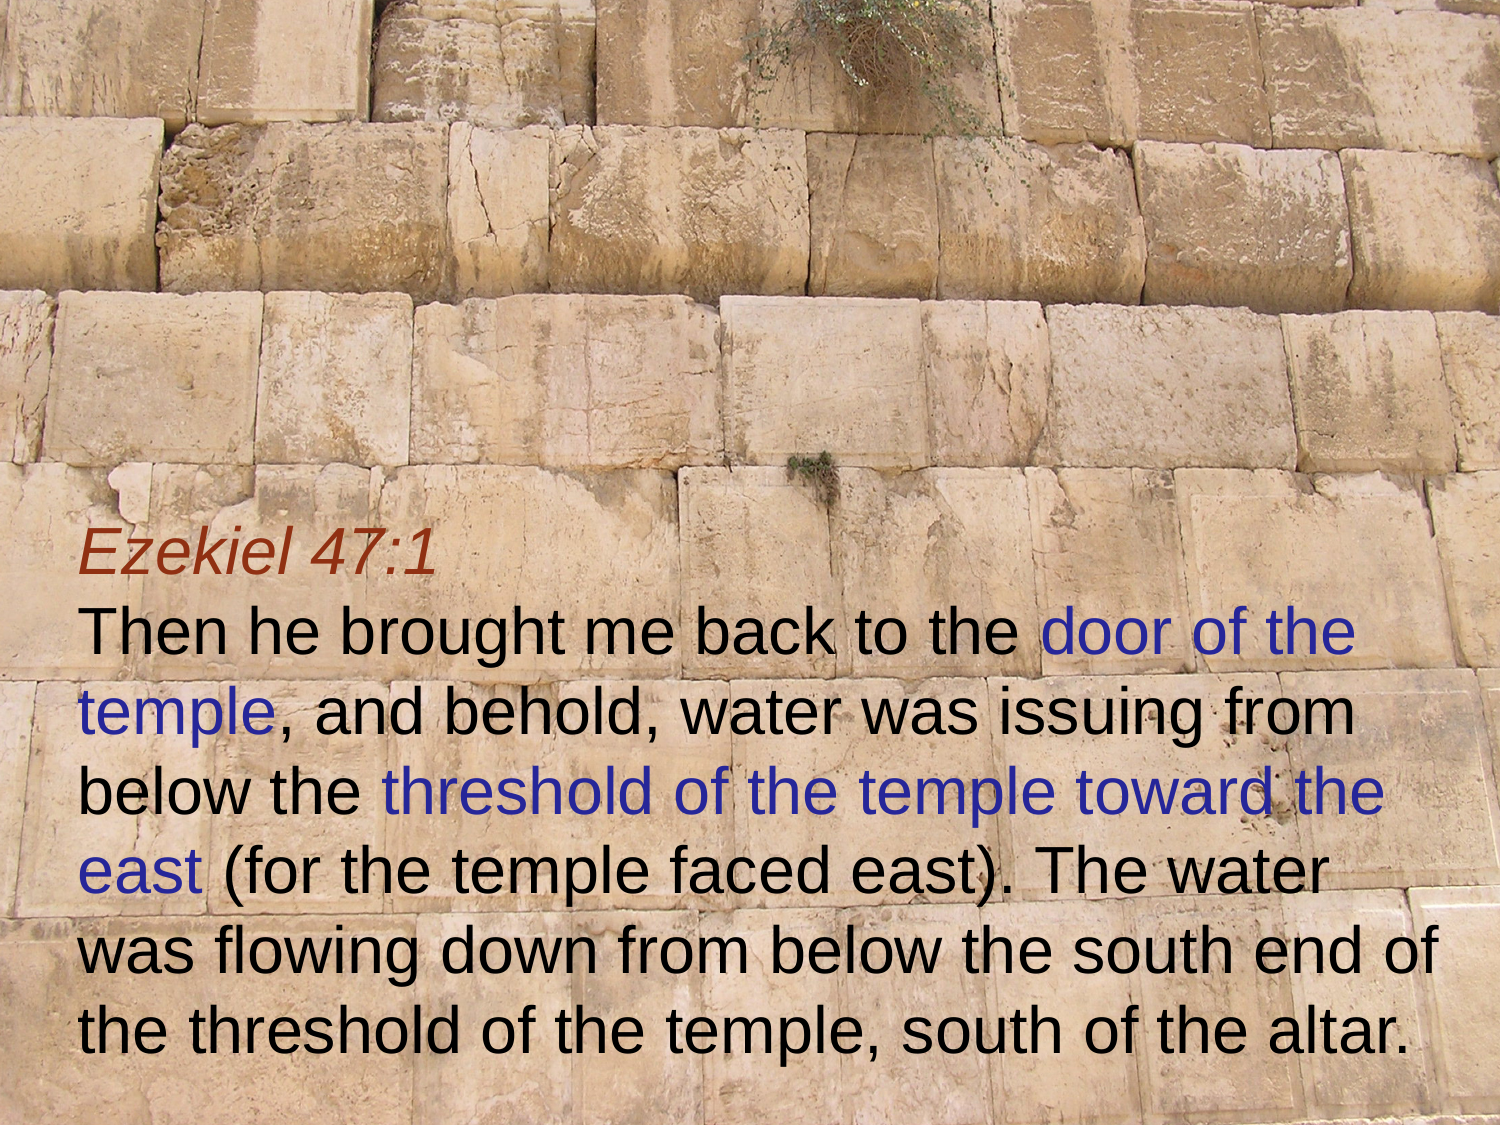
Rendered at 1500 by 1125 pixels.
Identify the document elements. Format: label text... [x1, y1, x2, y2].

list Ezekiel 47:1 Then he brought me back to the door of the temple, and behold, water was issuing from below the threshold of the temple toward the east (for the temple faced east). The water was flowing down from below the south end of the threshold of the temple, south of the altar. [62, 500, 1475, 1075]
picture [0, 0, 1500, 1125]
